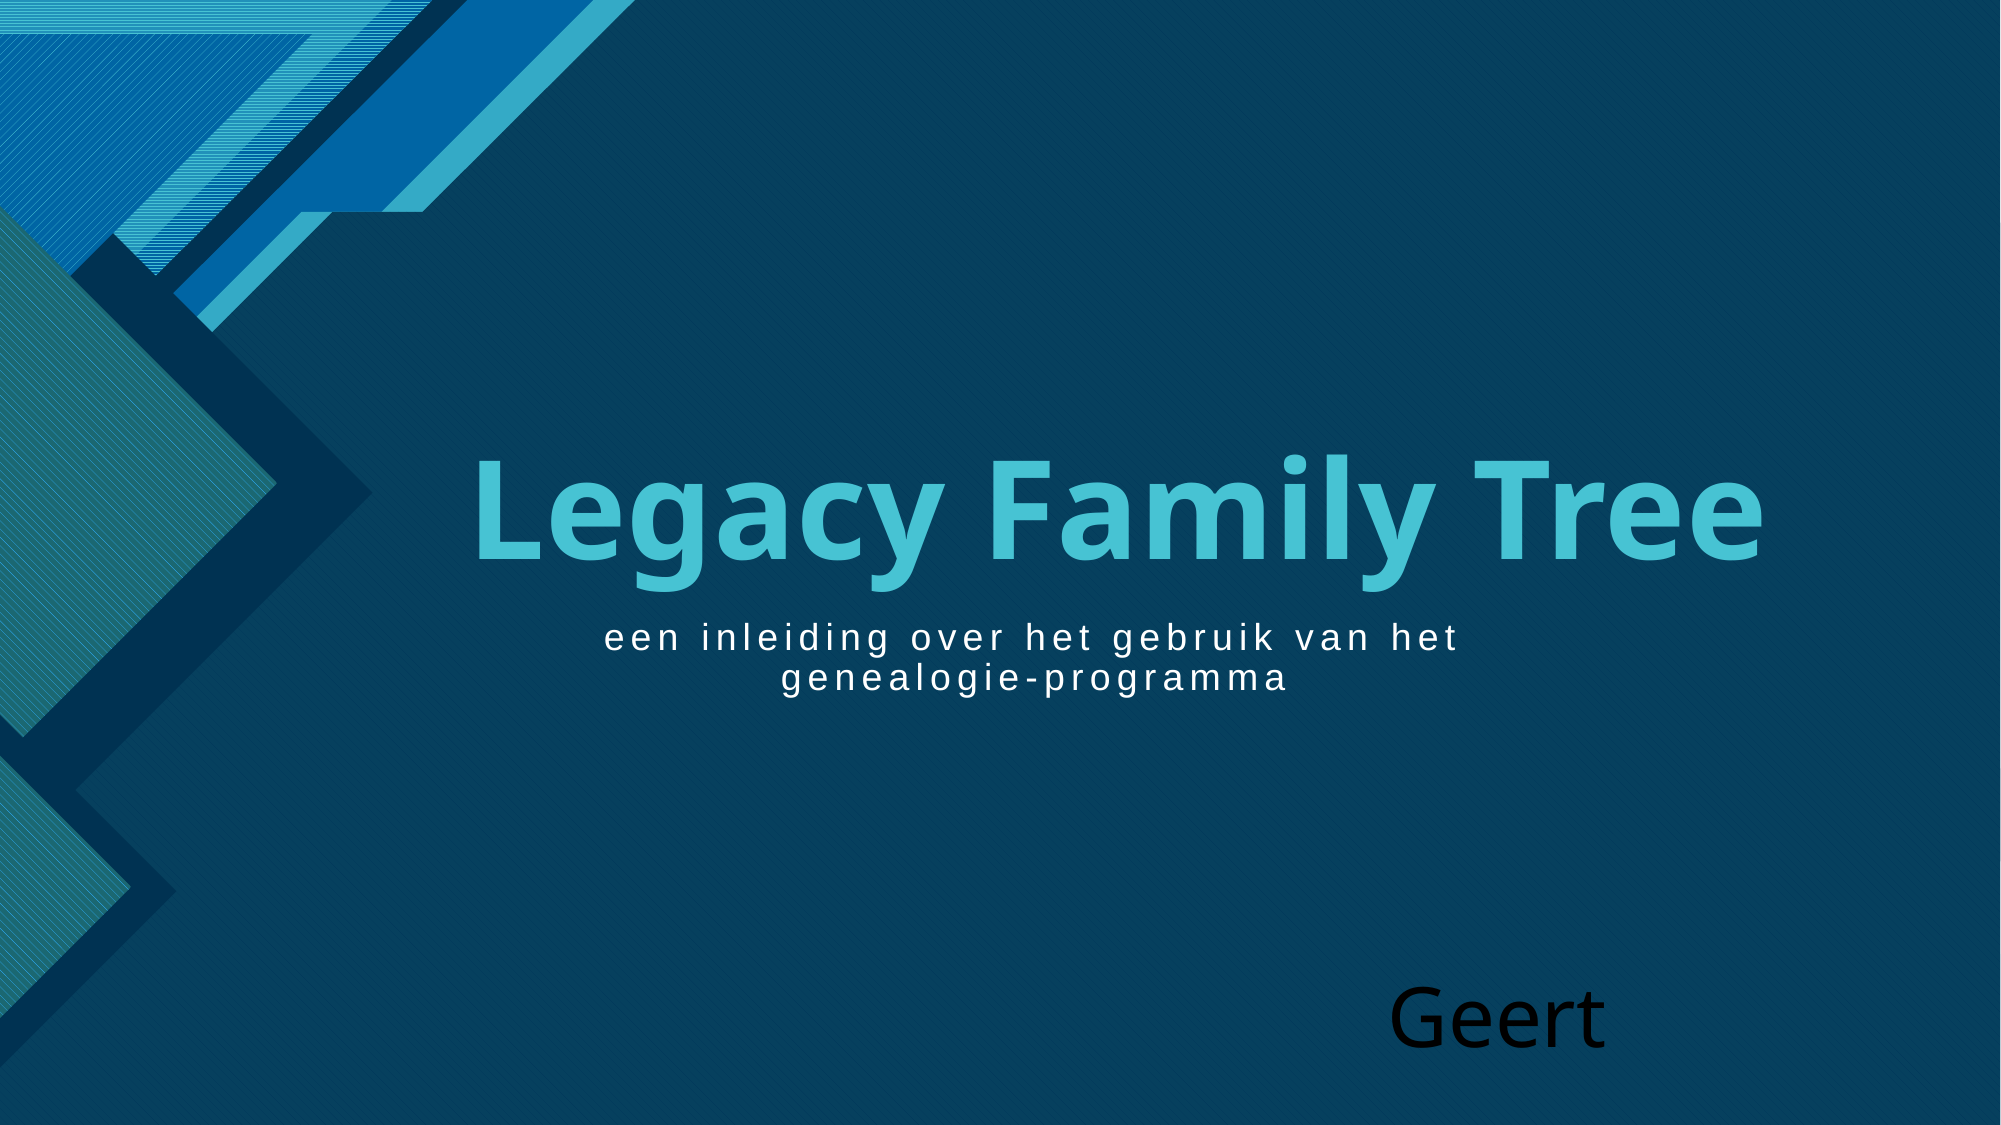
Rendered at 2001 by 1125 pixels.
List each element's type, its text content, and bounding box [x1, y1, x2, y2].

text_box Geert [1372, 956, 1622, 1072]
subtitle een inleiding over het gebruik van het genealogie-programma [453, 610, 1614, 753]
title Legacy Family Tree [453, 393, 1821, 597]
